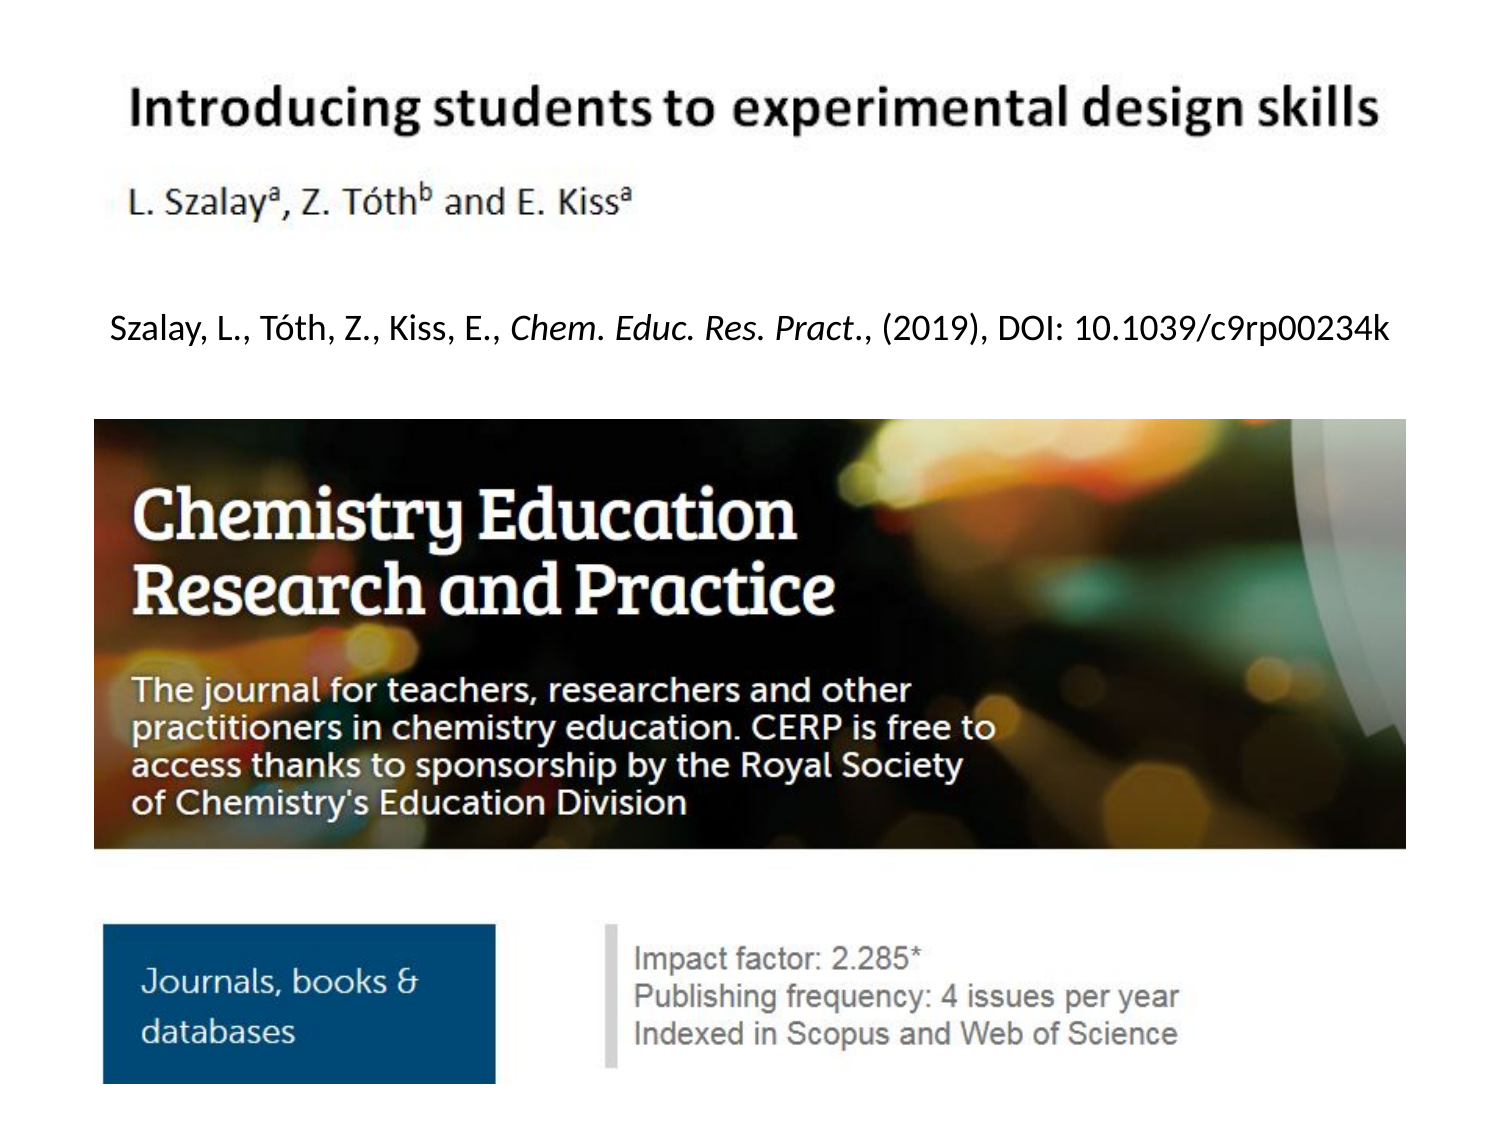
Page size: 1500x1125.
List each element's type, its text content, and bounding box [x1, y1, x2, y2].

text_box Szalay, L., Tóth, Z., Kiss, E., Chem. Educ. Res. Pract., (2019), DOI: 10.1039/c9rp00234k [26, 295, 1474, 356]
picture [94, 419, 1406, 1085]
picture [75, 42, 1426, 270]
